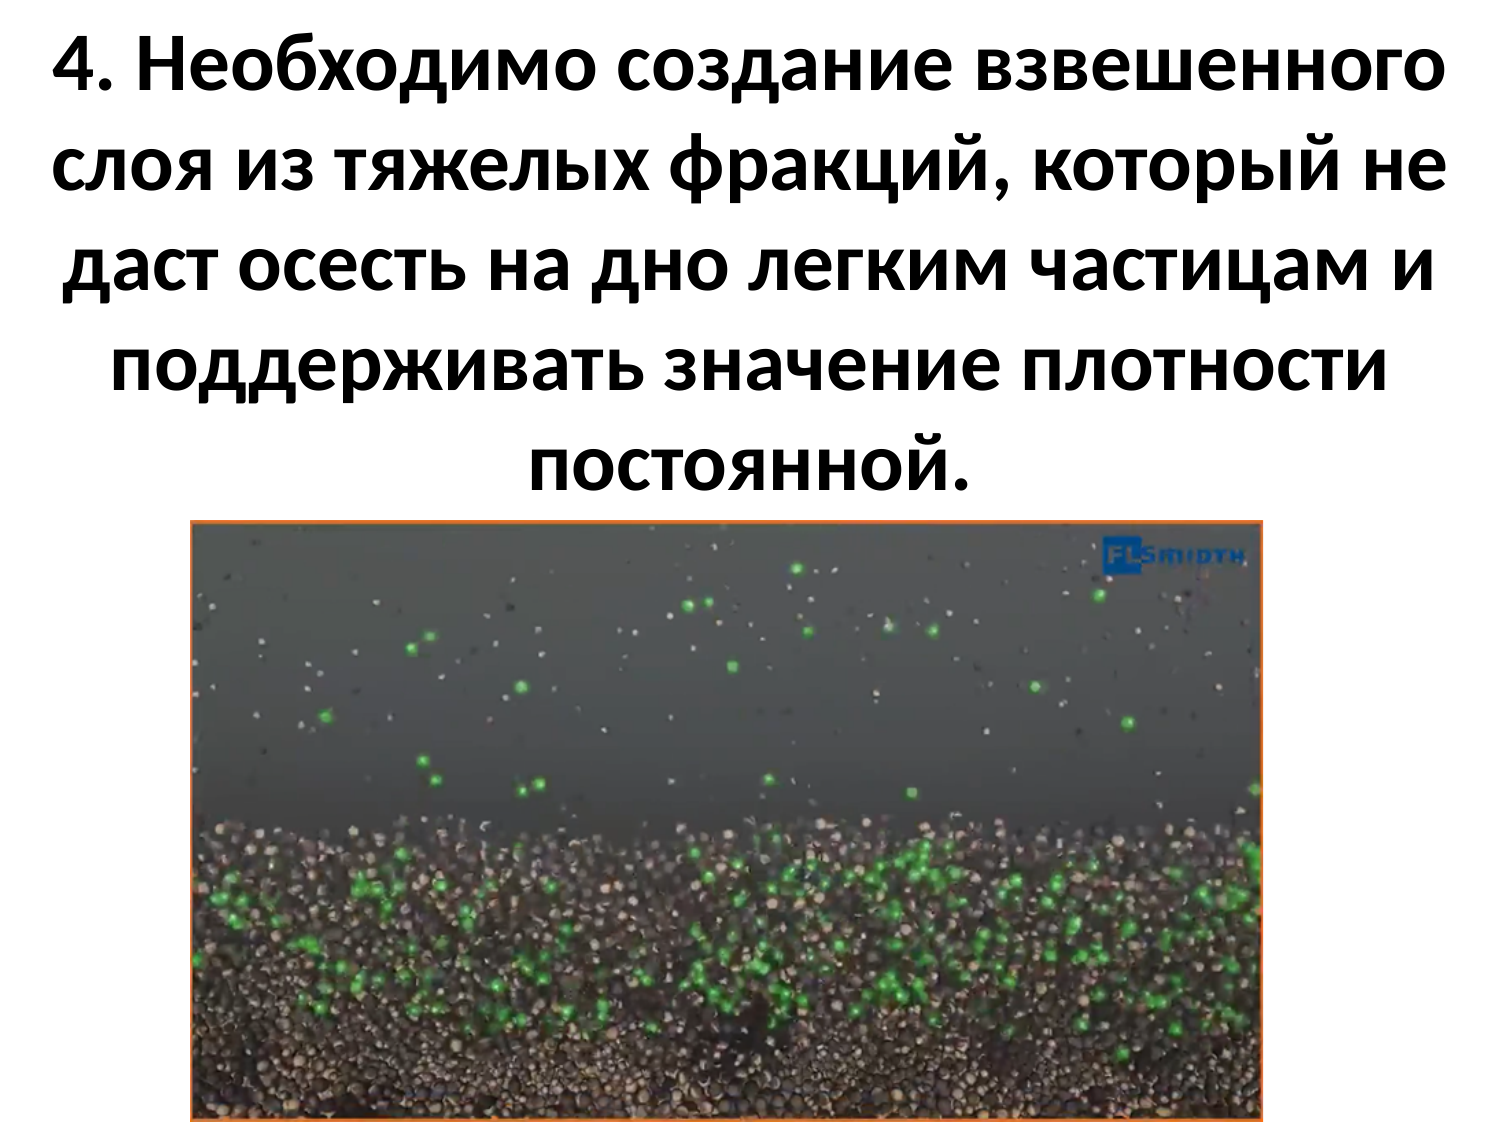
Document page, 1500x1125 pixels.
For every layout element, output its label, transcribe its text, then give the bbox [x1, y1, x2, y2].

picture [189, 520, 1264, 1122]
text_box 4. Необходимо создание взвешенного слоя из тяжелых фракций, который не даст осесть на дно легким частицам и поддерживать значение плотности постоянной. [0, 0, 1500, 515]
